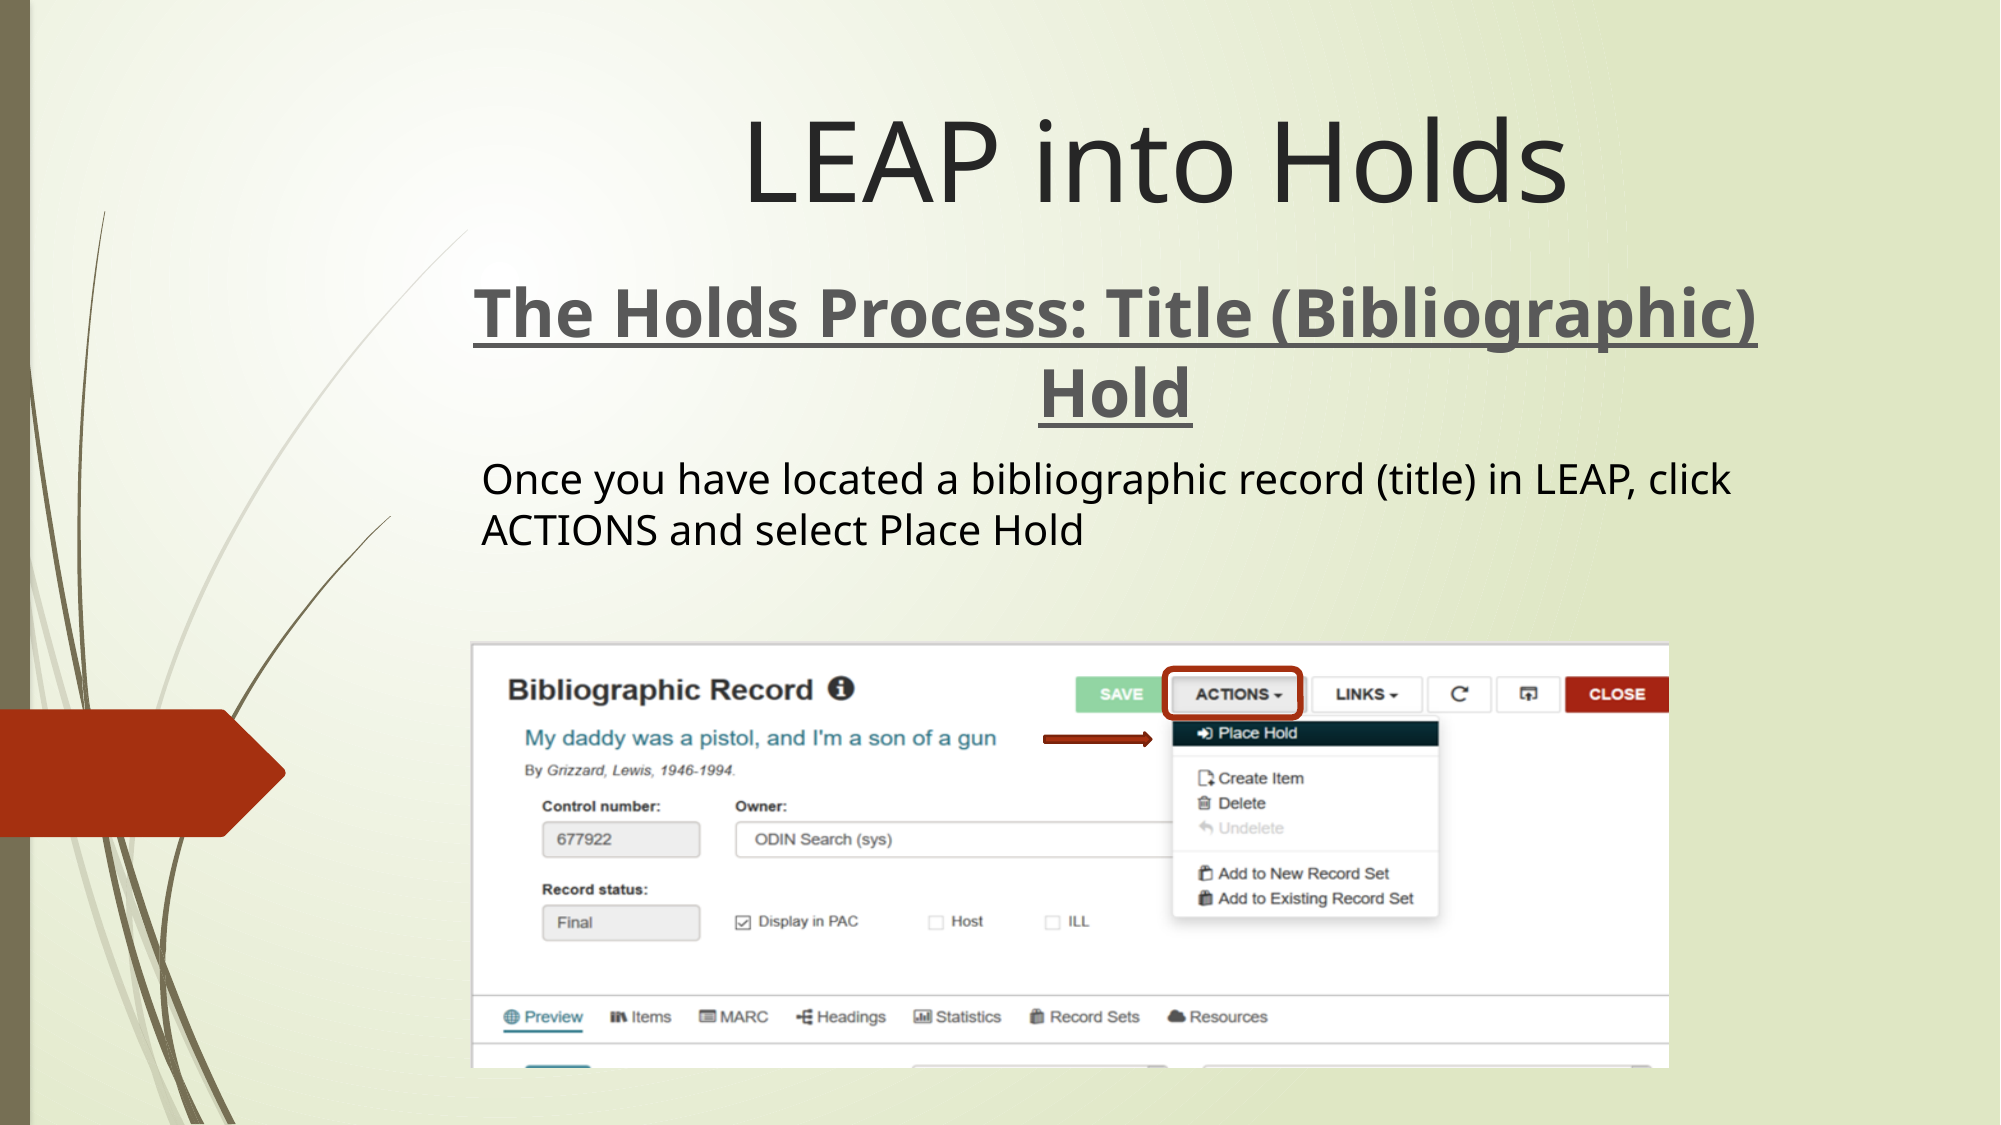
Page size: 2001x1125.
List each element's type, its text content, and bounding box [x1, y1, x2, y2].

text_box Once you have located a bibliographic record (title) in LEAP, click ACTIONS and select Place Hold [466, 445, 1764, 561]
picture [469, 641, 1670, 1068]
title LEAP into Holds [424, 33, 1888, 233]
subtitle The Holds Process: Title (Bibliographic) Hold [384, 263, 1847, 449]
